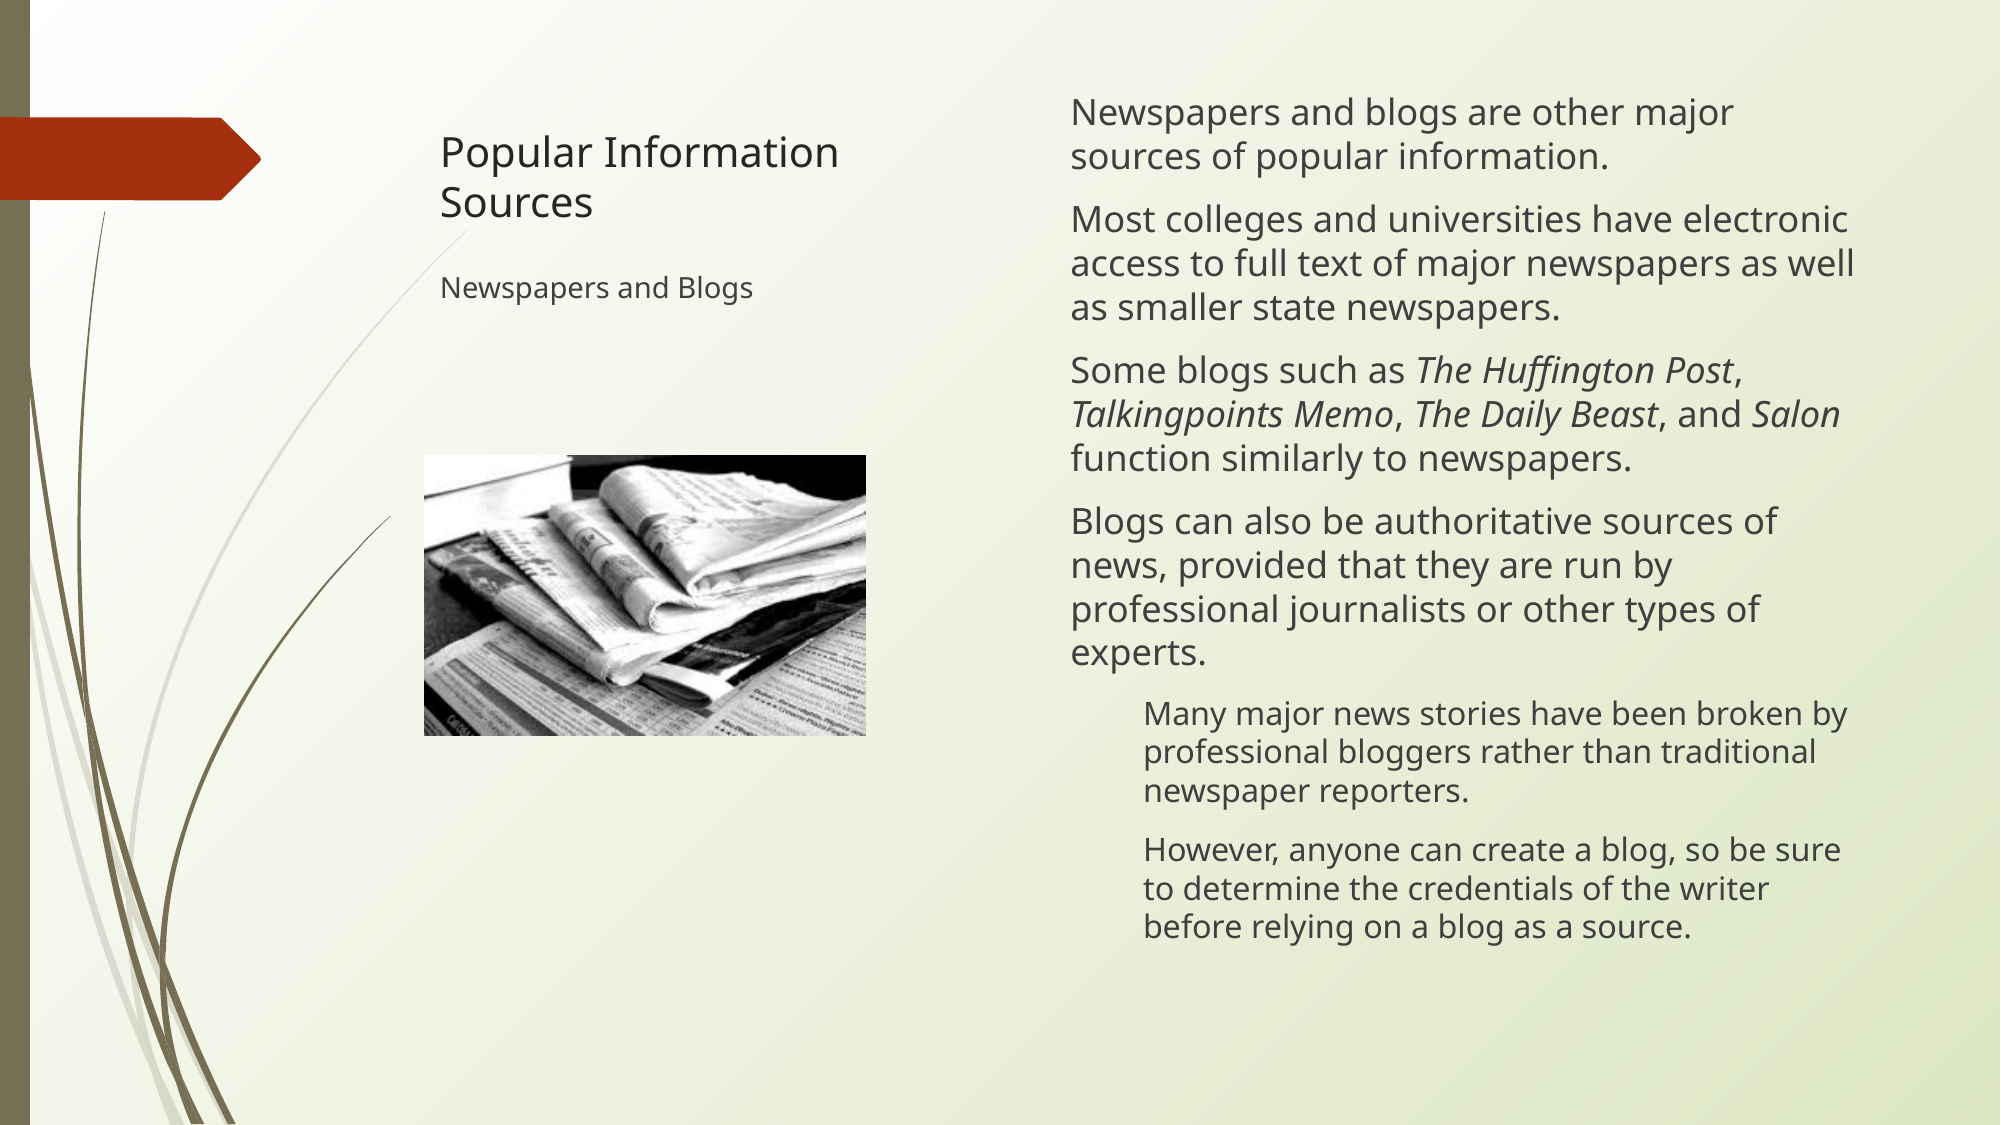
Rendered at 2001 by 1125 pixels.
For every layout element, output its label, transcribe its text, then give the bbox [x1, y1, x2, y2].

picture [424, 455, 866, 736]
list Newspapers and Blogs [424, 262, 1000, 962]
list Newspapers and blogs are other major sources of popular information. Most colleges and universities have electronic access to full text of major newspapers as well as smaller state newspapers. Some blogs such as The Huffington Post, Talkingpoints Memo, The Daily Beast, and Salon function similarly to newspapers. Blogs can also be authoritative sources of news, provided that they are run by professional journalists or other types of experts. Many major news stories have been broken by professional bloggers rather than traditional newspaper reporters. However, anyone can create a blog, so be sure to determine the credentials of the writer before relying on a blog as a source. [1037, 73, 1888, 962]
title Popular Information Sources [424, 73, 1000, 234]
